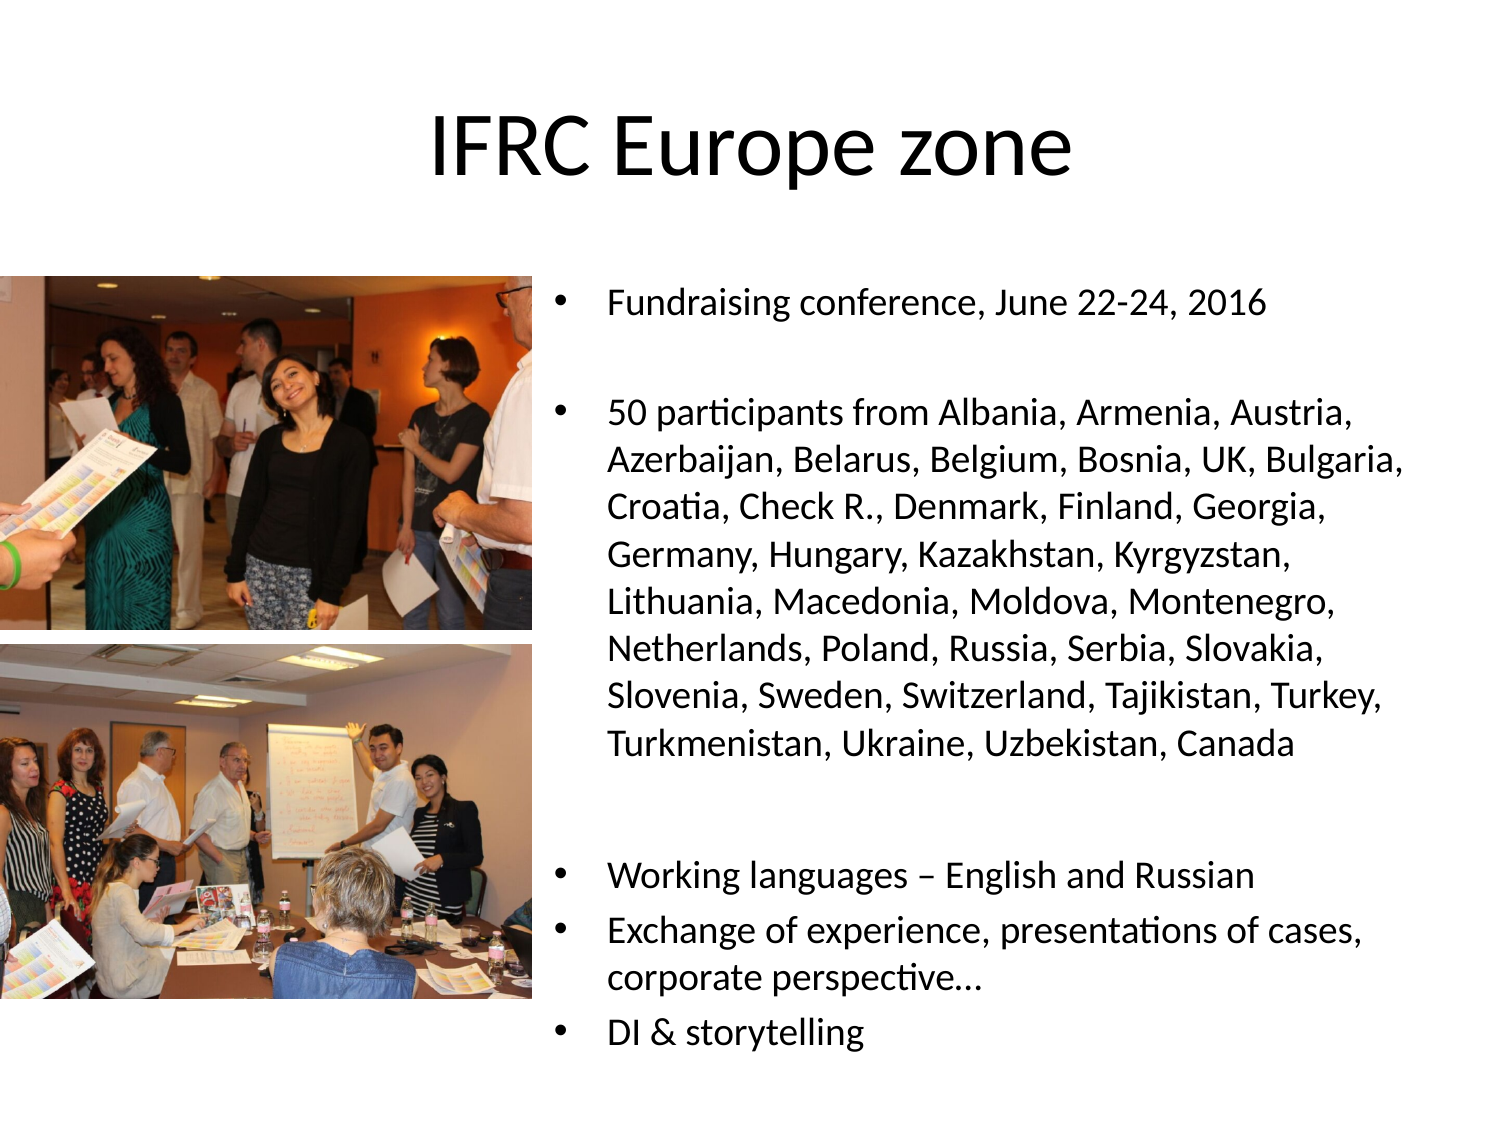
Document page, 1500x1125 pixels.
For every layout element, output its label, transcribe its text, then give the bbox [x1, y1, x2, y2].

picture [0, 643, 532, 999]
picture [0, 275, 532, 631]
list Fundraising conference, June 22-24, 2016 50 participants from Albania, Armenia, Austria, Azerbaijan, Belarus, Belgium, Bosnia, UK, Bulgaria, Croatia, Check R., Denmark, Finland, Georgia, Germany, Hungary, Kazakhstan, Kyrgyzstan, Lithuania, Macedonia, Moldova, Montenegro, Netherlands, Poland, Russia, Serbia, Slovakia, Slovenia, Sweden, Switzerland, Tajikistan, Turkey, Turkmenistan, Ukraine, Uzbekistan, Canada Working languages – English and Russian Exchange of experience, presentations of cases, corporate perspective… DI & storytelling [539, 268, 1425, 1085]
title IFRC Europe zone [308, 45, 1195, 233]
